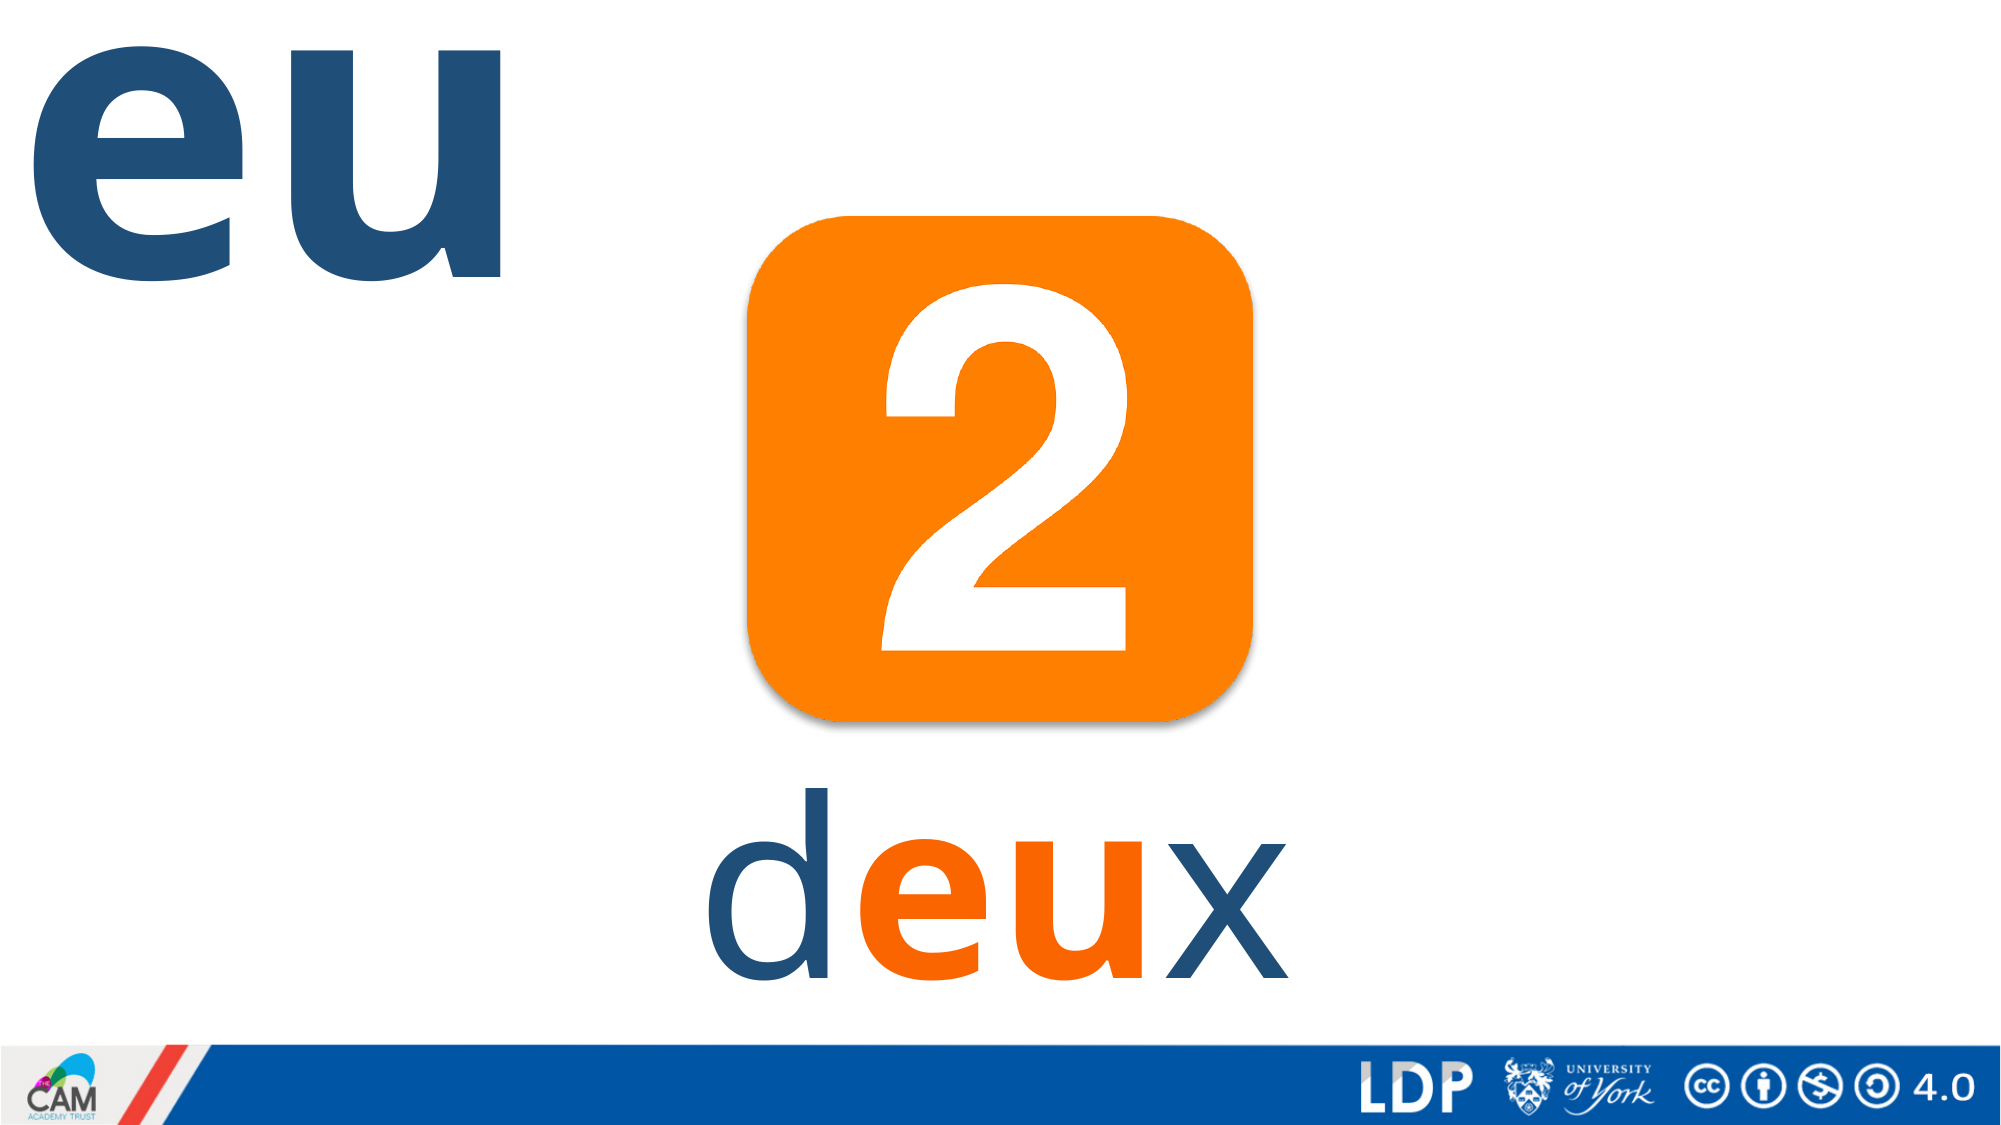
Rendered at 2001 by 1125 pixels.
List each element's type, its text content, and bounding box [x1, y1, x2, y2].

title eu [0, 0, 669, 376]
picture [0, 0, 2001, 1125]
text_box deux [680, 721, 1309, 1037]
